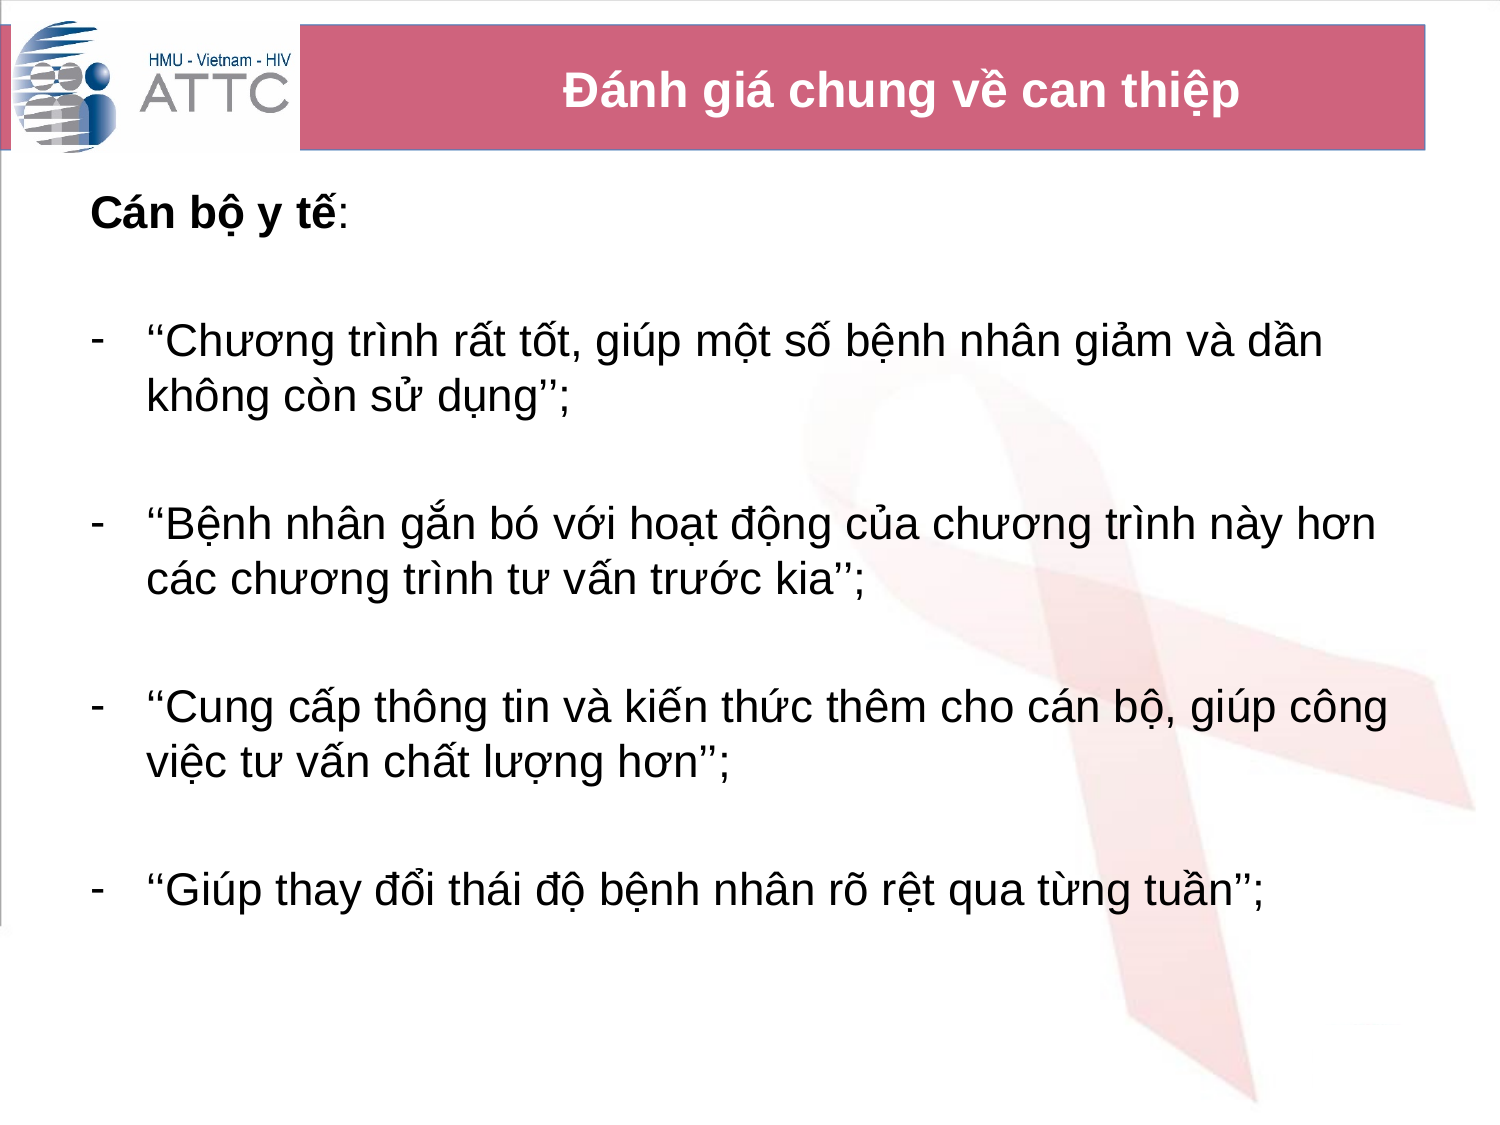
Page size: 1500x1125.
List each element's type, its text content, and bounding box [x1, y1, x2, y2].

list Cán bộ y tế: ‘‘Chương trình rất tốt, giúp một số bệnh nhân giảm và dần không còn sử dụng’’; ‘‘Bệnh nhân gắn bó với hoạt động của chương trình này hơn các chương trình tư vấn trước kia’’; ‘‘Cung cấp thông tin và kiến thức thêm cho cán bộ, giúp công việc tư vấn chất lượng hơn’’; ‘‘Giúp thay đổi thái độ bệnh nhân rõ rệt qua từng tuần’’; [75, 174, 1450, 1088]
picture [0, 0, 1500, 1125]
title Đánh giá chung về can thiệp [268, 50, 1500, 135]
